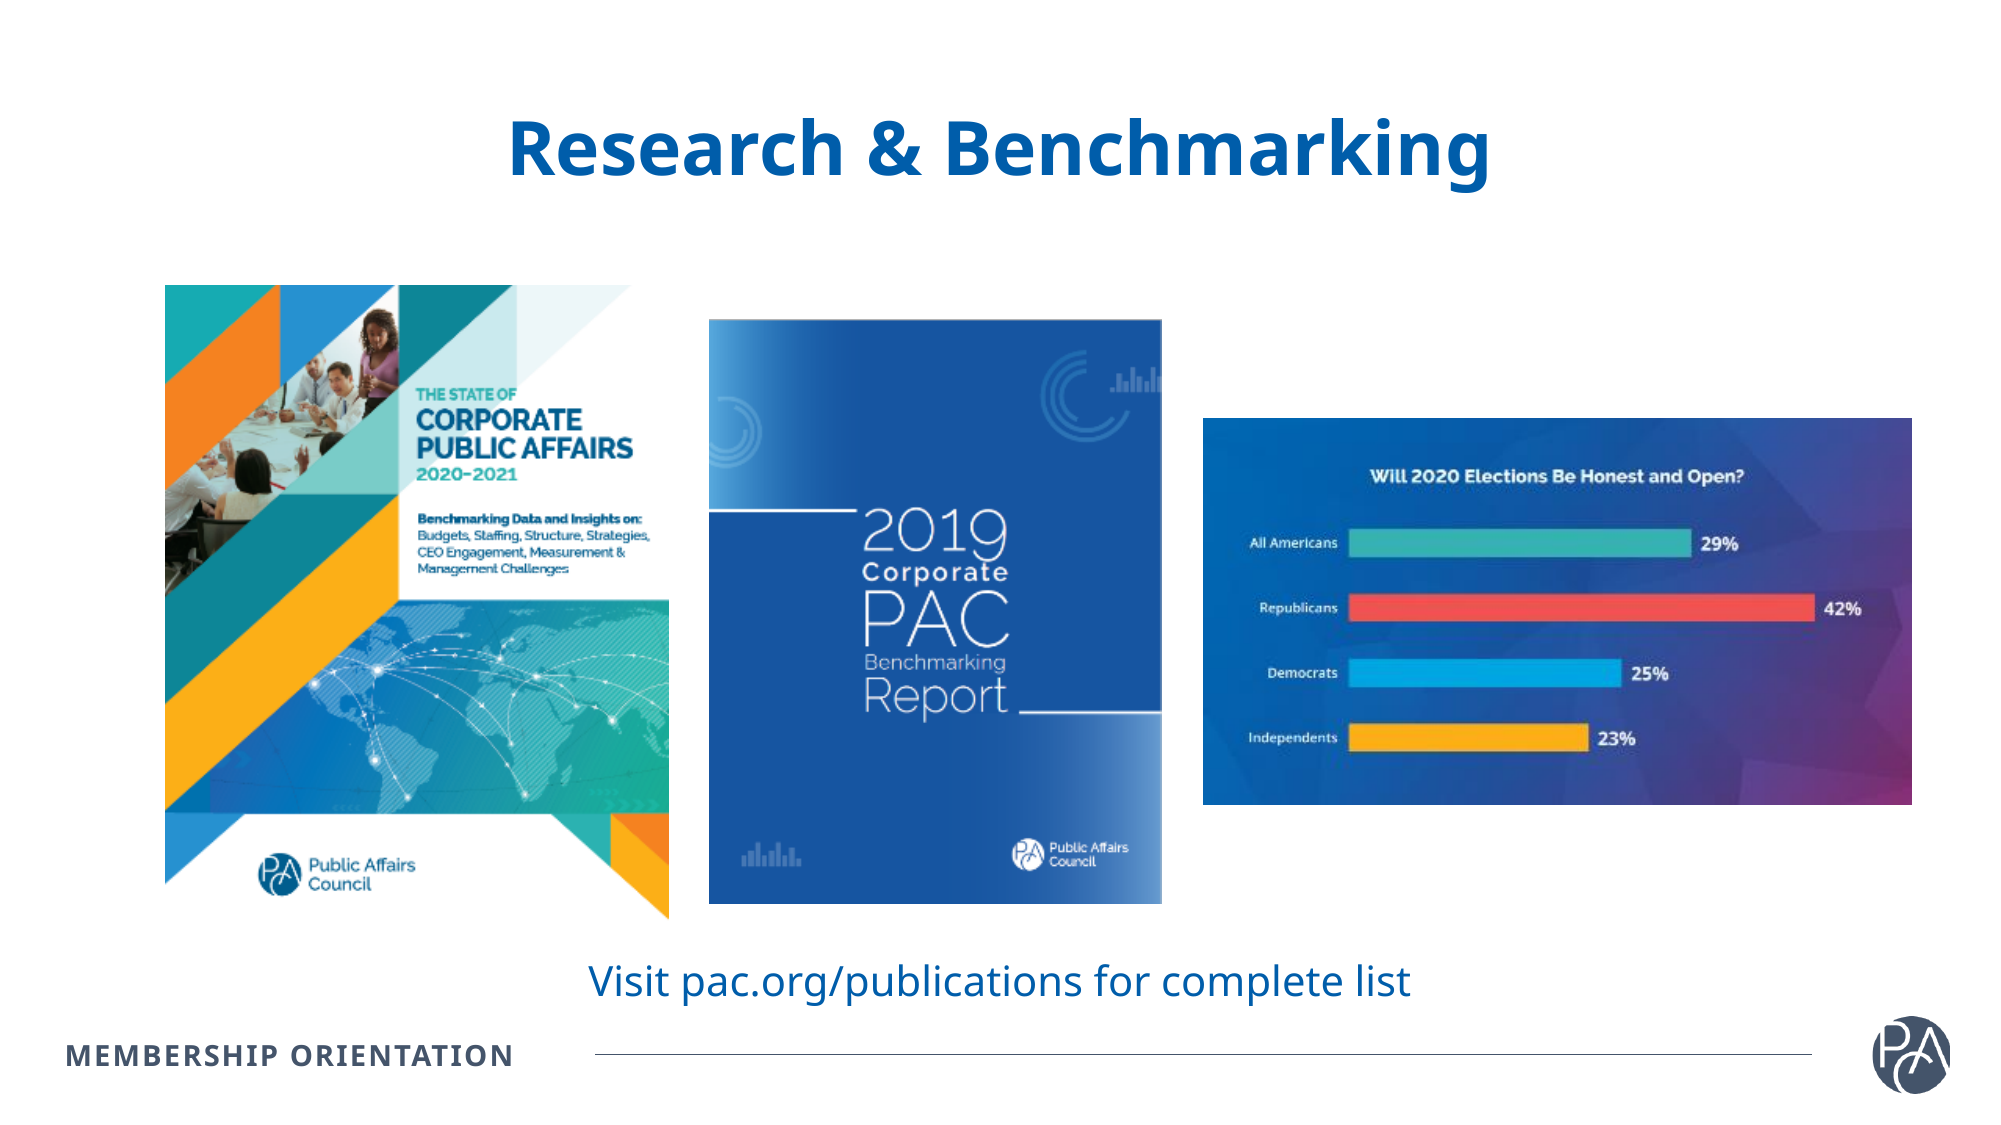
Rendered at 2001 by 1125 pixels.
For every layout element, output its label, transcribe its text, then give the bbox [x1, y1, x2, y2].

text_box Research & Benchmarking [323, 103, 1677, 181]
text_box Visit pac.org/publications for complete list [367, 947, 1633, 1013]
picture [164, 285, 669, 938]
picture [1203, 418, 1912, 805]
text_box MEMBERSHIP ORIENTATION [49, 1033, 668, 1094]
picture [1872, 1016, 1950, 1094]
picture [709, 319, 1162, 904]
